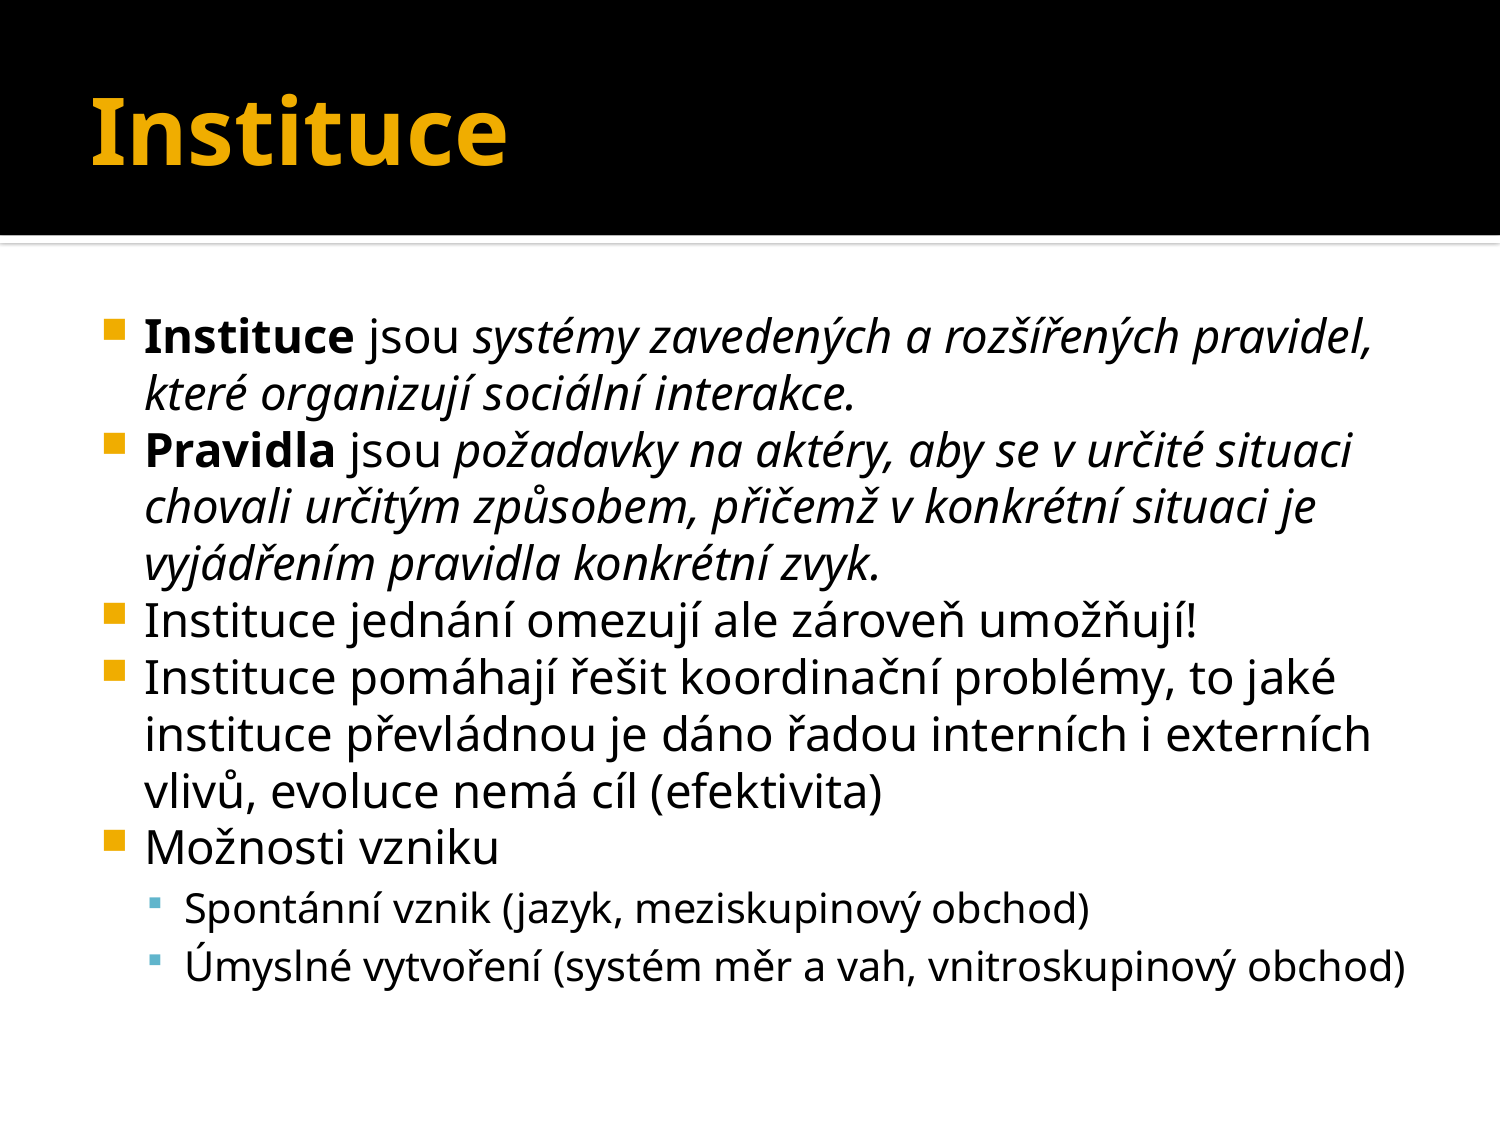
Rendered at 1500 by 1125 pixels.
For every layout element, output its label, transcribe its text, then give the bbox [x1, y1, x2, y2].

title Instituce [75, 25, 1425, 231]
list Instituce jsou systémy zavedených a rozšířených pravidel, které organizují sociální interakce. Pravidla jsou požadavky na aktéry, aby se v určité situaci chovali určitým způsobem, přičemž v konkrétní situaci je vyjádřením pravidla konkrétní zvyk. Instituce jednání omezují ale zároveň umožňují! Instituce pomáhají řešit koordinační problémy, to jaké instituce převládnou je dáno řadou interních i externích vlivů, evoluce nemá cíl (efektivita) Možnosti vzniku Spontánní vznik (jazyk, meziskupinový obchod) Úmyslné vytvoření (systém měr a vah, vnitroskupinový obchod) [75, 291, 1425, 1050]
